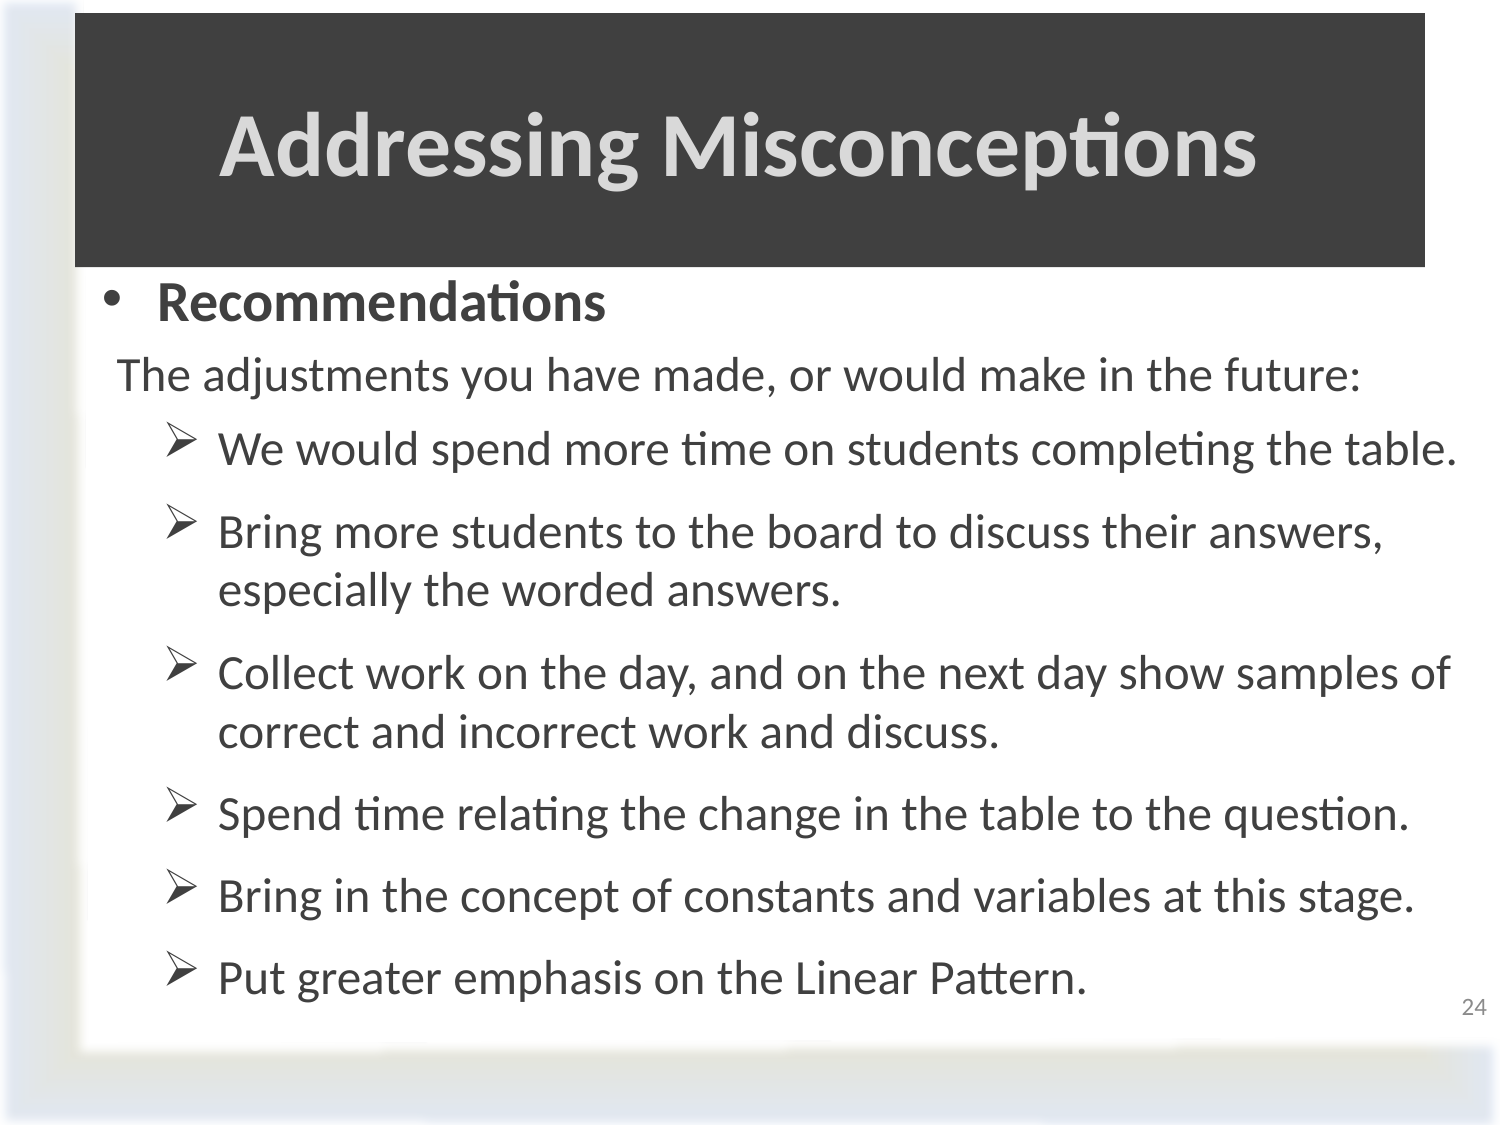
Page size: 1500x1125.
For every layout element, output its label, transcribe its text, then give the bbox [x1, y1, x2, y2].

title Addressing Misconceptions [75, 13, 1425, 268]
list Recommendations The adjustments you have made, or would make in the future: We would spend more time on students completing the table. Bring more students to the board to discuss their answers, especially the worded answers. Collect work on the day, and on the next day show samples of correct and incorrect work and discuss. Spend time relating the change in the table to the question. Bring in the concept of constants and variables at this stage. Put greater emphasis on the Linear Pattern. [86, 255, 1500, 1035]
slide_number 24 [1152, 975, 1500, 1036]
